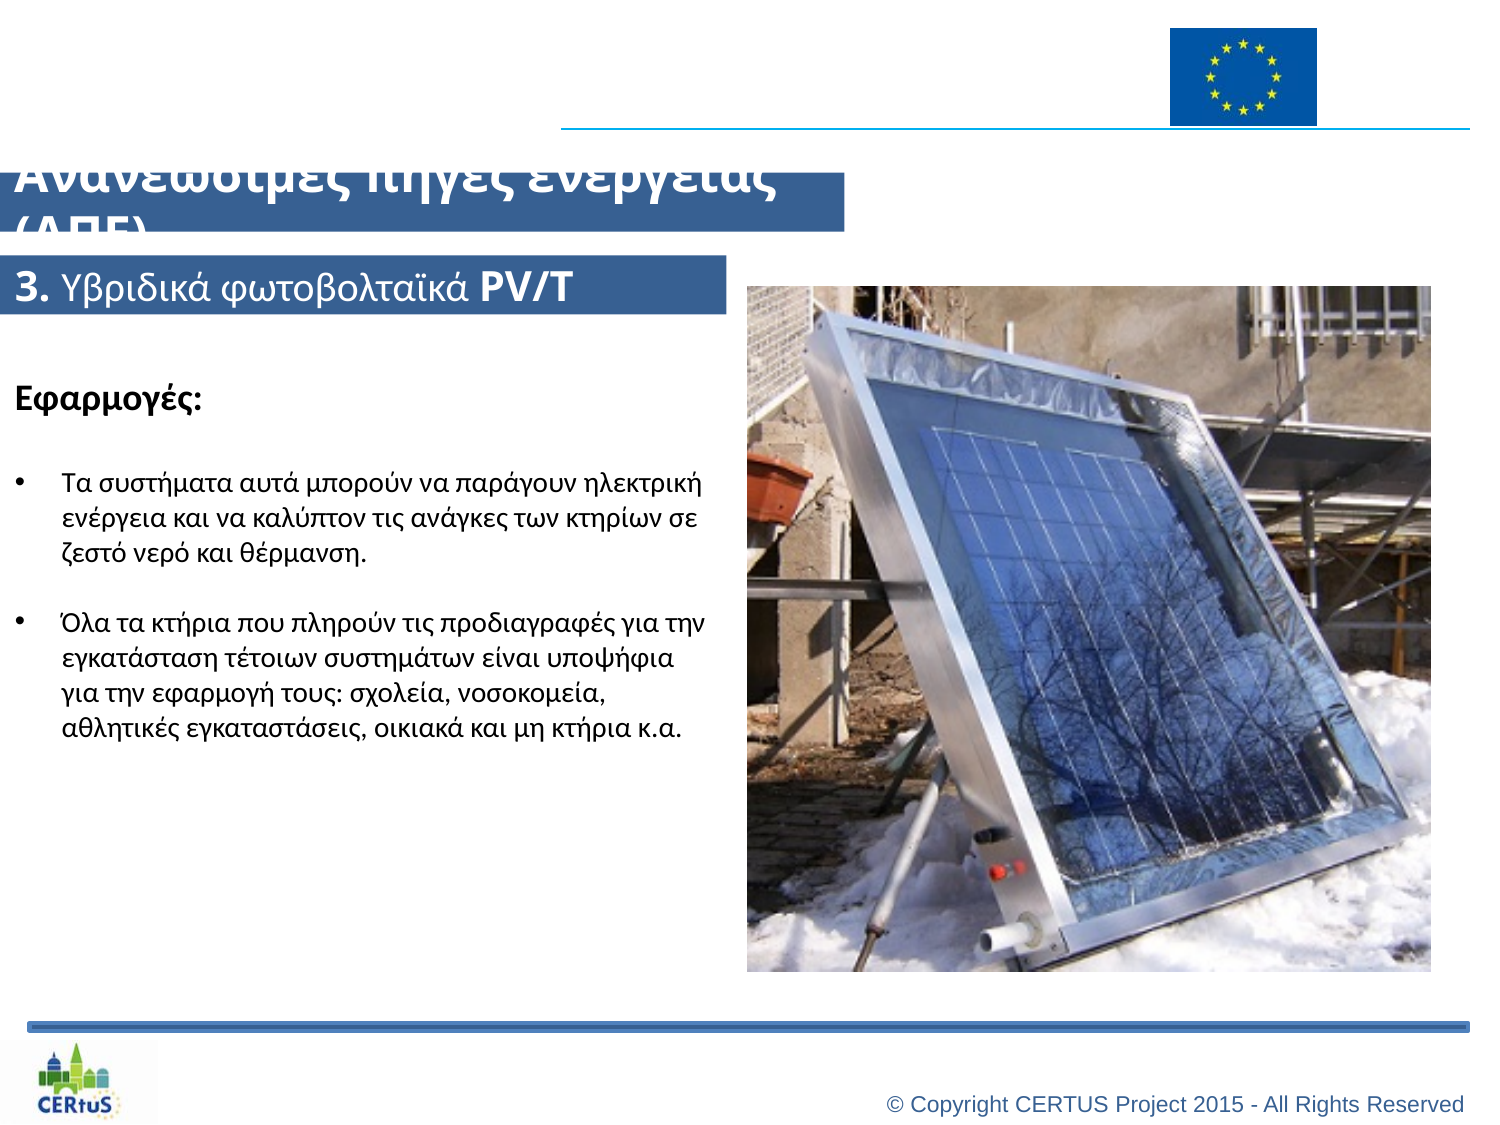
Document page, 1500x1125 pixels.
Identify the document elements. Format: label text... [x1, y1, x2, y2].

text_box Εφαρμογές: Τα συστήματα αυτά μπορούν να παράγουν ηλεκτρική ενέργεια και να καλύπτον τις ανάγκες των κτηρίων σε ζεστό νερό και θέρμανση. Όλα τα κτήρια που πληρούν τις προδιαγραφές για την εγκατάσταση τέτοιων συστημάτων είναι υποψήφια για την εφαρμογή τους: σχολεία, νοσοκομεία, αθλητικές εγκαταστάσεις, οικιακά και μη κτήρια κ.α. [0, 365, 727, 831]
text_box © Copyright CERTUS Project 2015 - All Rights Reserved [844, 1082, 1480, 1125]
picture [747, 286, 1431, 972]
text_box 3. Υβριδικά φωτοβολταϊκά PV/T [0, 253, 728, 316]
text_box Ανανεώσιμες πηγές ενέργειας (ΑΠΕ) [0, 171, 846, 234]
text_box [27, 1021, 1470, 1033]
picture [1170, 28, 1318, 126]
picture [0, 1040, 159, 1124]
